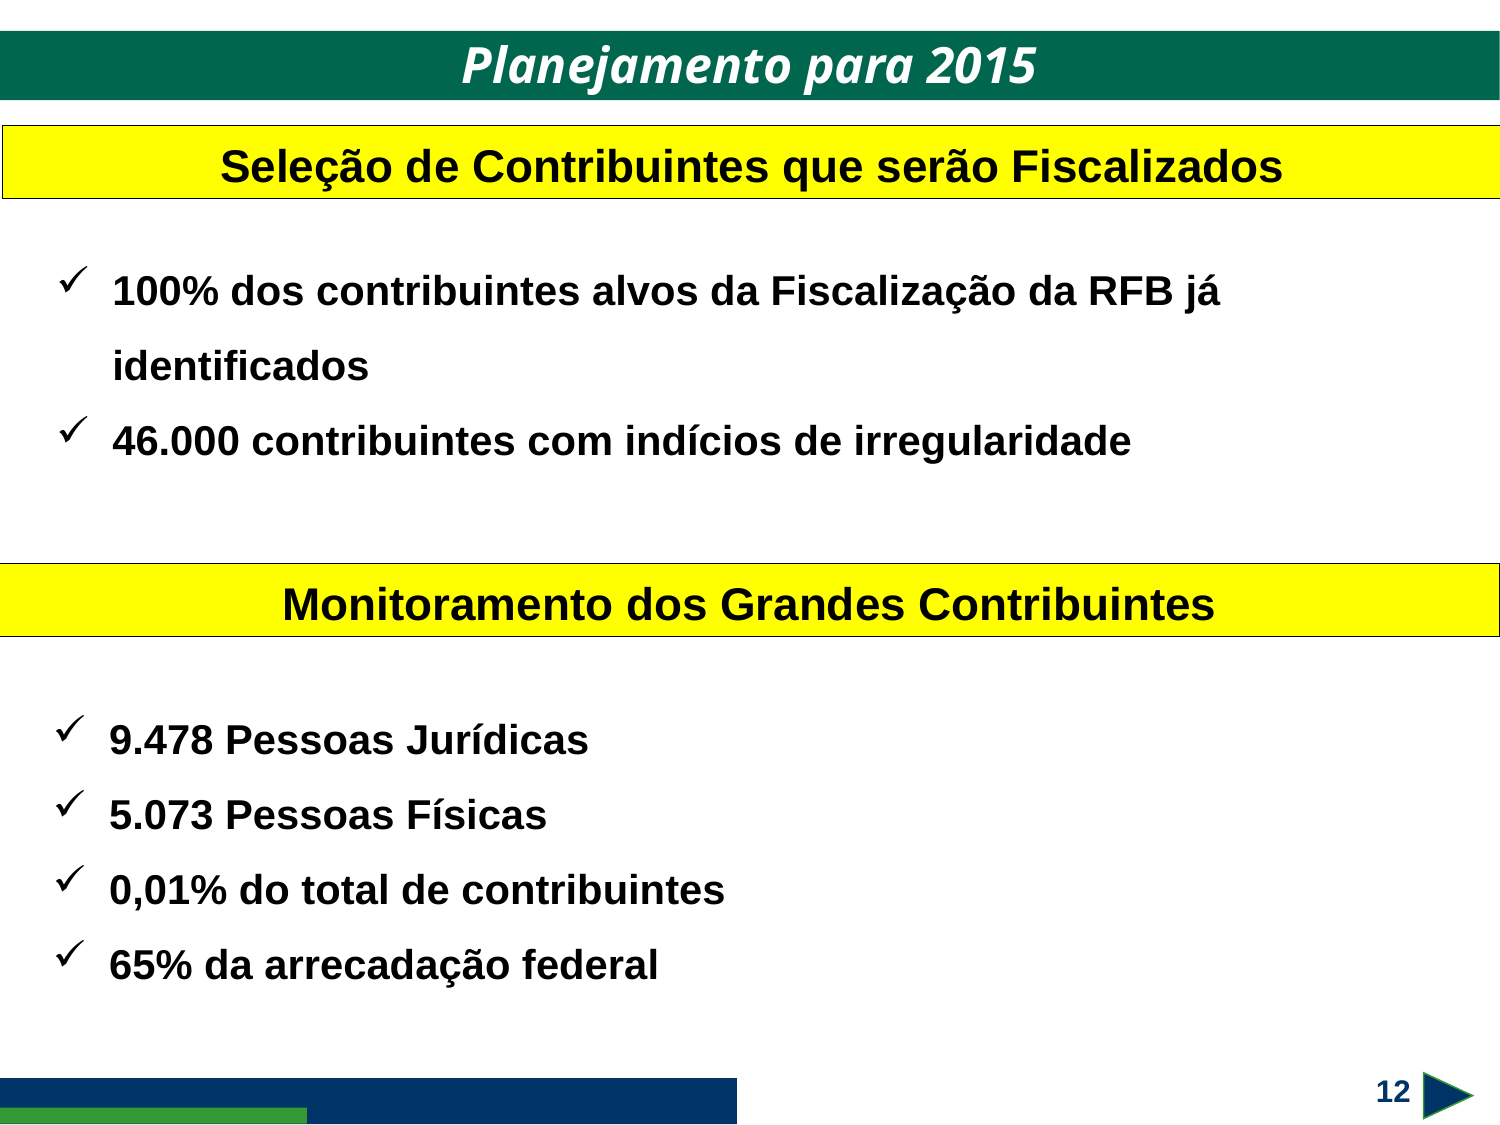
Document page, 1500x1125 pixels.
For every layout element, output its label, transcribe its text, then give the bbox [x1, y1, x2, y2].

text_box Monitoramento dos Grandes Contribuintes [0, 563, 1500, 637]
text_box [277, 996, 1333, 1125]
text_box Seleção de Contribuintes que serão Fiscalizados [2, 125, 1500, 199]
text_box 100% dos contribuintes alvos da Fiscalização da RFB já identificados 46.000 contribuintes com indícios de irregularidade [41, 231, 1471, 472]
text_box 9.478 Pessoas Jurídicas 5.073 Pessoas Físicas 0,01% do total de contribuintes 65% da arrecadação federal [38, 680, 1468, 996]
text_box Planejamento para 2015 [0, 30, 1500, 101]
